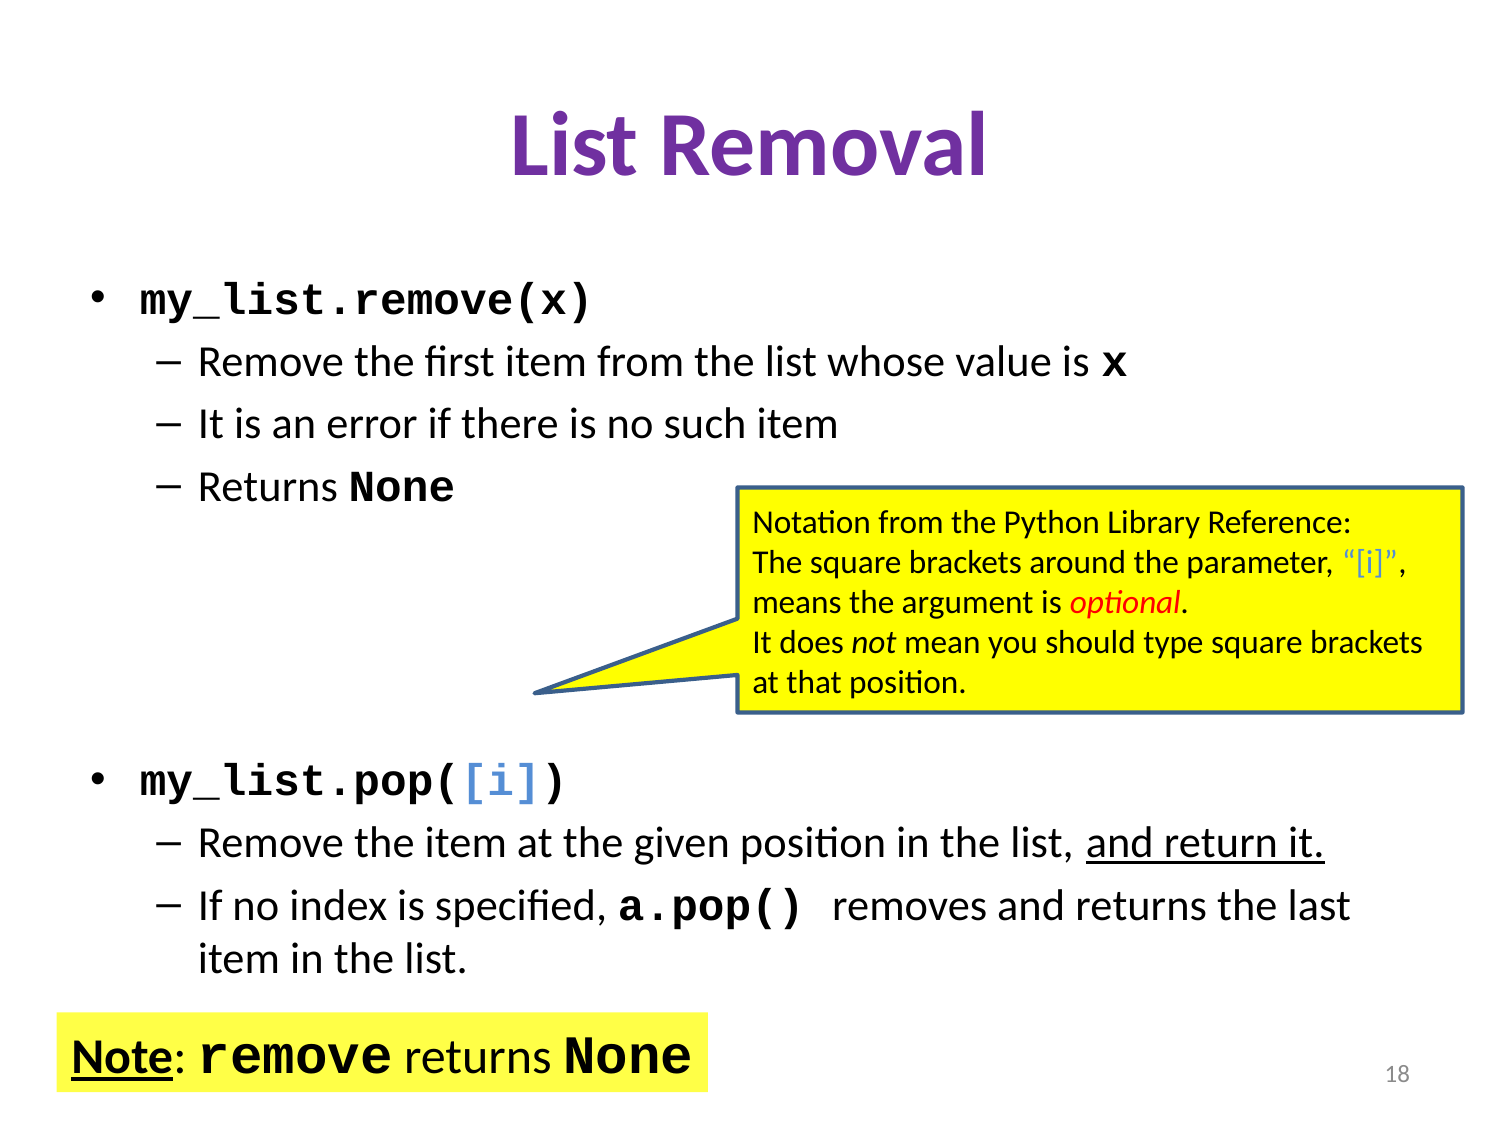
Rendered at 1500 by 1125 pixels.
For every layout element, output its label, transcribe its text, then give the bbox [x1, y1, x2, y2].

title List Removal [75, 45, 1425, 233]
slide_number 18 [1074, 1042, 1425, 1103]
text_box Notation from the Python Library Reference: The square brackets around the parameter, “[i]”, means the argument is optional. It does not mean you should type square brackets at that position. [532, 485, 1465, 715]
list my_list.remove(x) Remove the first item from the list whose value is x It is an error if there is no such item Returns None my_list.pop([i]) Remove the item at the given position in the list, and return it. If no index is specified, a.pop() removes and returns the last item in the list. [75, 262, 1425, 1005]
text_box Note: remove returns None [56, 1012, 708, 1093]
